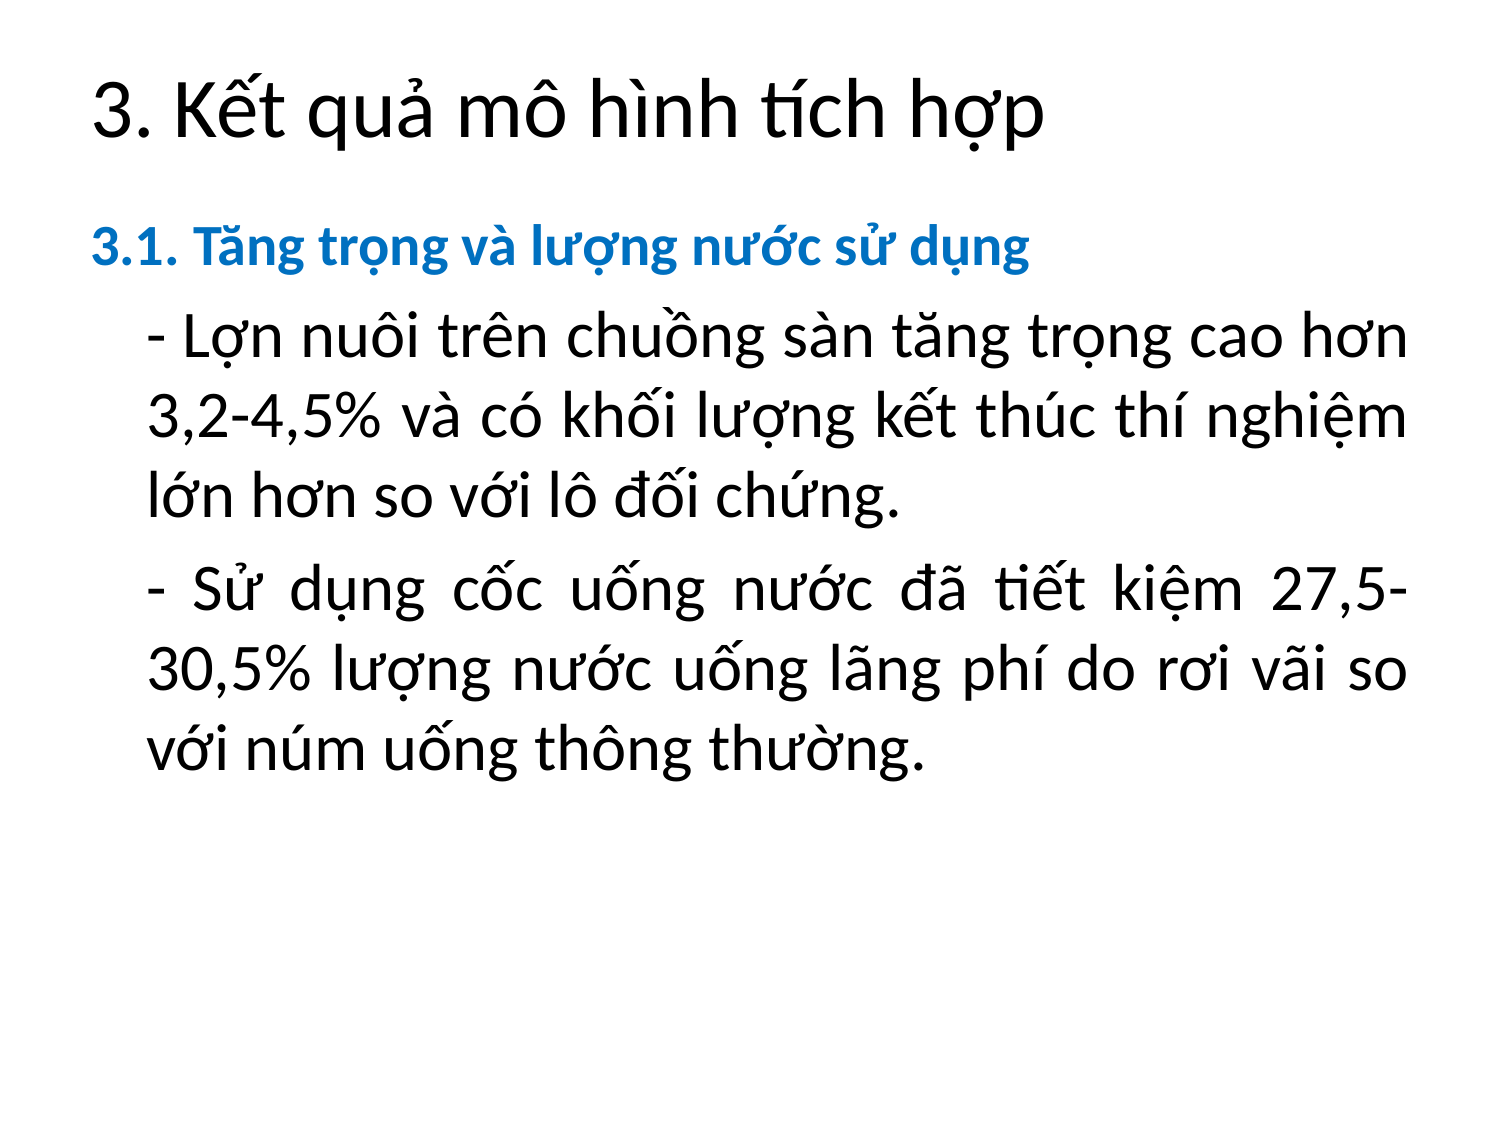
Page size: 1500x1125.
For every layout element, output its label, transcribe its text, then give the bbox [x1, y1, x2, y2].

list 3.1. Tăng trọng và lượng nước sử dụng - Lợn nuôi trên chuồng sàn tăng trọng cao hơn 3,2-4,5% và có khối lượng kết thúc thí nghiệm lớn hơn so với lô đối chứng. - Sử dụng cốc uống nước đã tiết kiệm 27,5-30,5% lượng nước uống lãng phí do rơi vãi so với núm uống thông thường. [75, 200, 1425, 1005]
title 3. Kết quả mô hình tích hợp [75, 45, 1425, 163]
